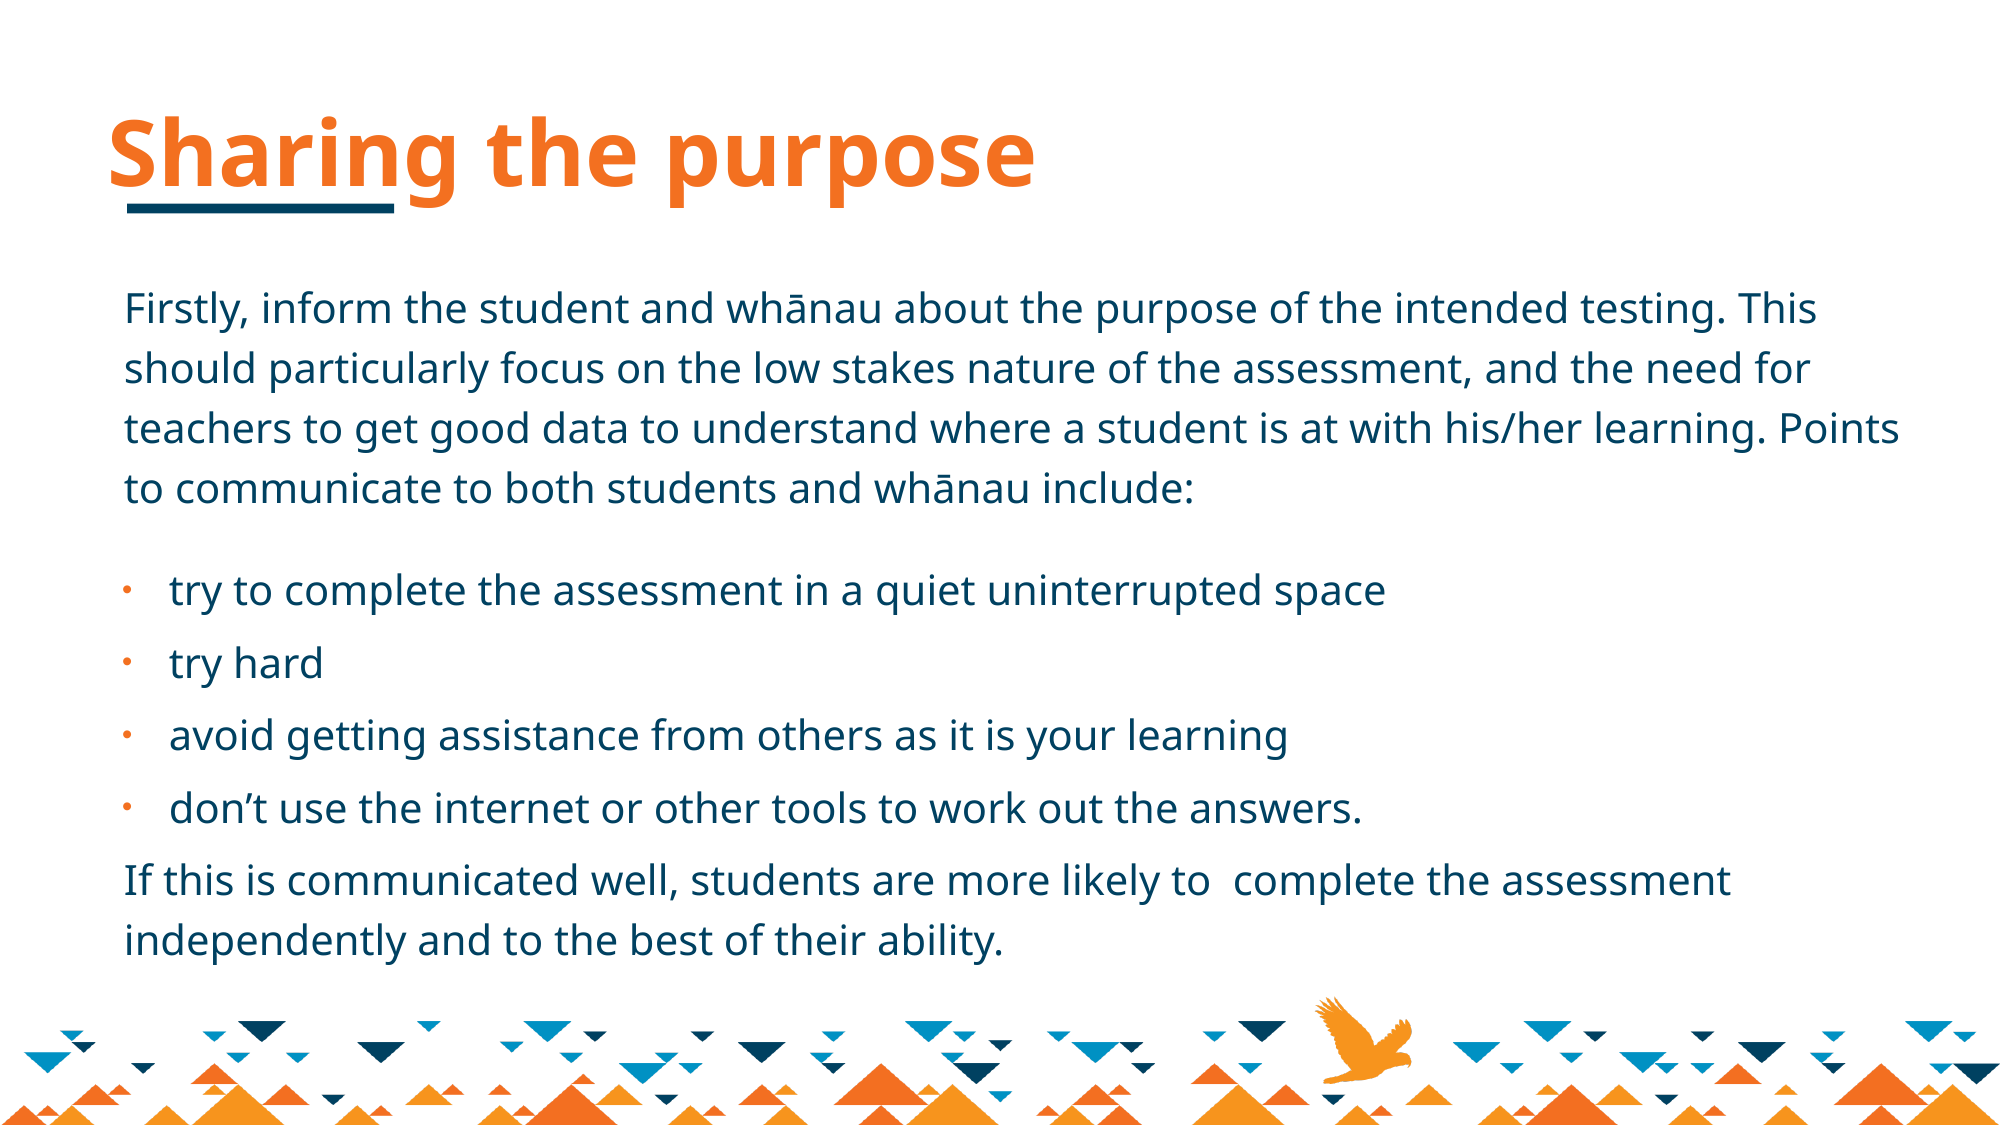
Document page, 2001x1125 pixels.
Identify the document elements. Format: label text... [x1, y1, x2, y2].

list Firstly, inform the student and whānau about the purpose of the intended testing. This should particularly focus on the low stakes nature of the assessment, and the need for teachers to get good data to understand where a student is at with his/her learning. Points to communicate to both students and whānau include: try to complete the assessment in a quiet uninterrupted space try hard avoid getting assistance from others as it is your learning don’t use the internet or other tools to work out the answers. If this is communicated well, students are more likely to complete the assessment independently and to the best of their ability. [107, 264, 1944, 1055]
picture [0, 996, 2000, 1125]
title Sharing the purpose [92, 57, 1875, 214]
